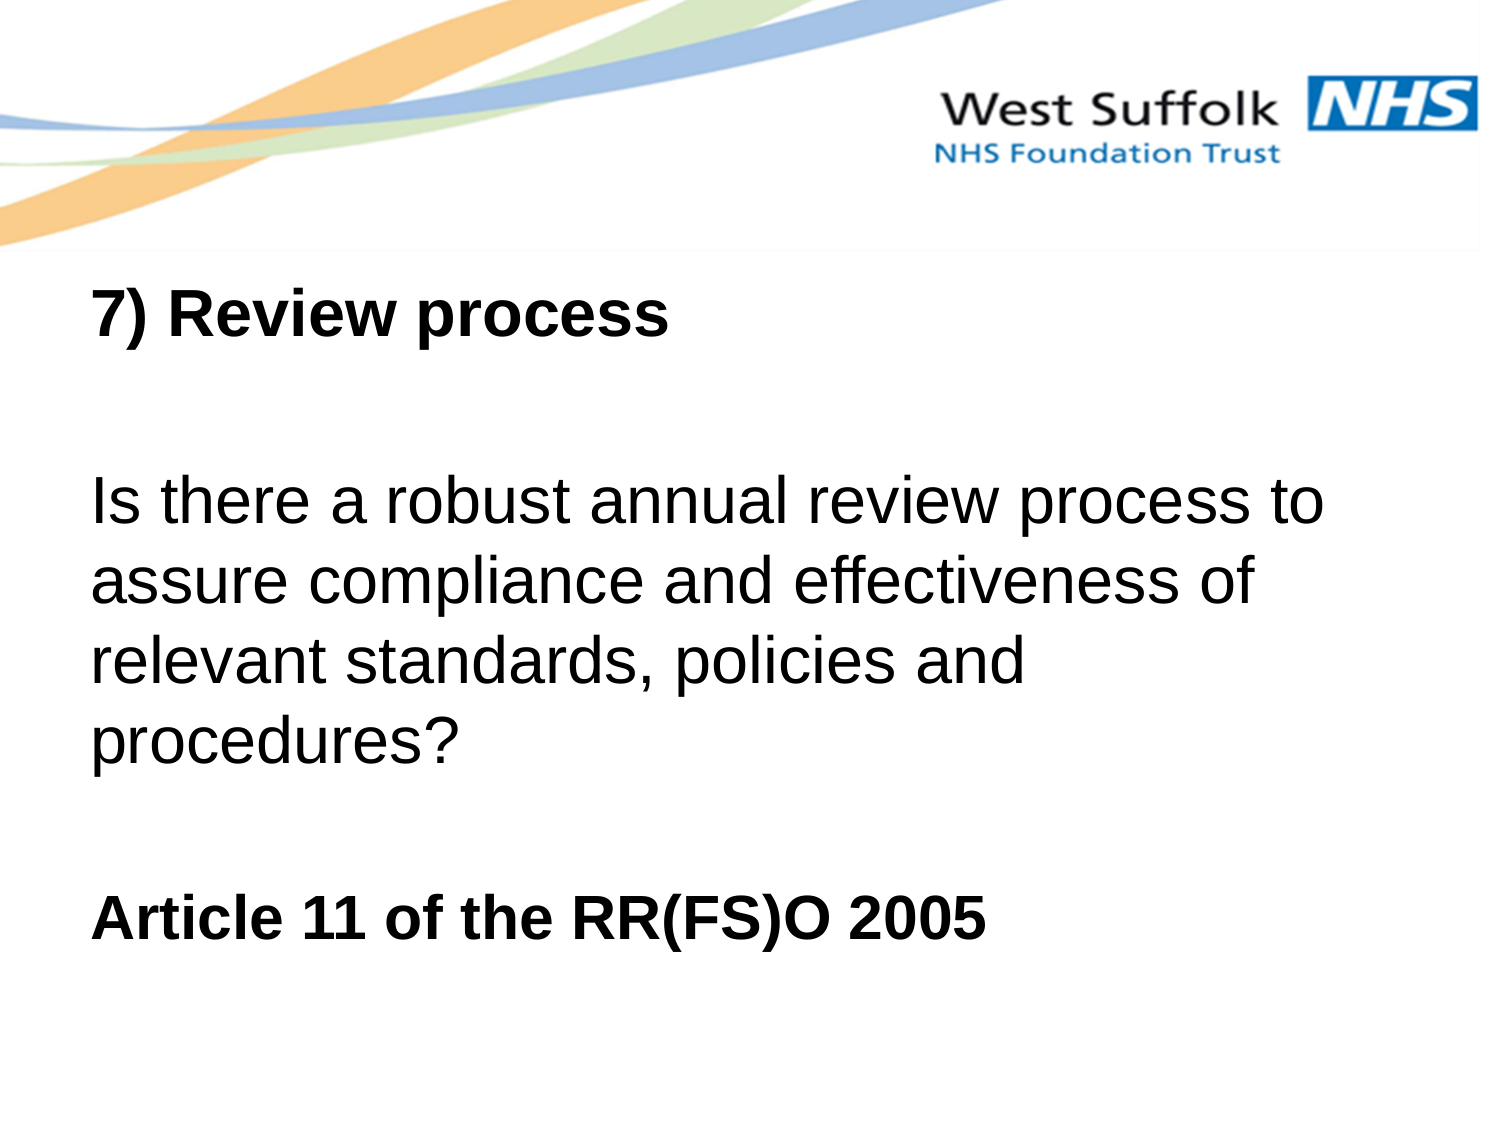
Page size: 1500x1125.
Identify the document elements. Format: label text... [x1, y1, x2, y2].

list 7) Review process Is there a robust annual review process to assure compliance and effectiveness of relevant standards, policies and procedures? Article 11 of the RR(FS)O 2005 [75, 262, 1425, 1005]
picture [0, 0, 1483, 253]
